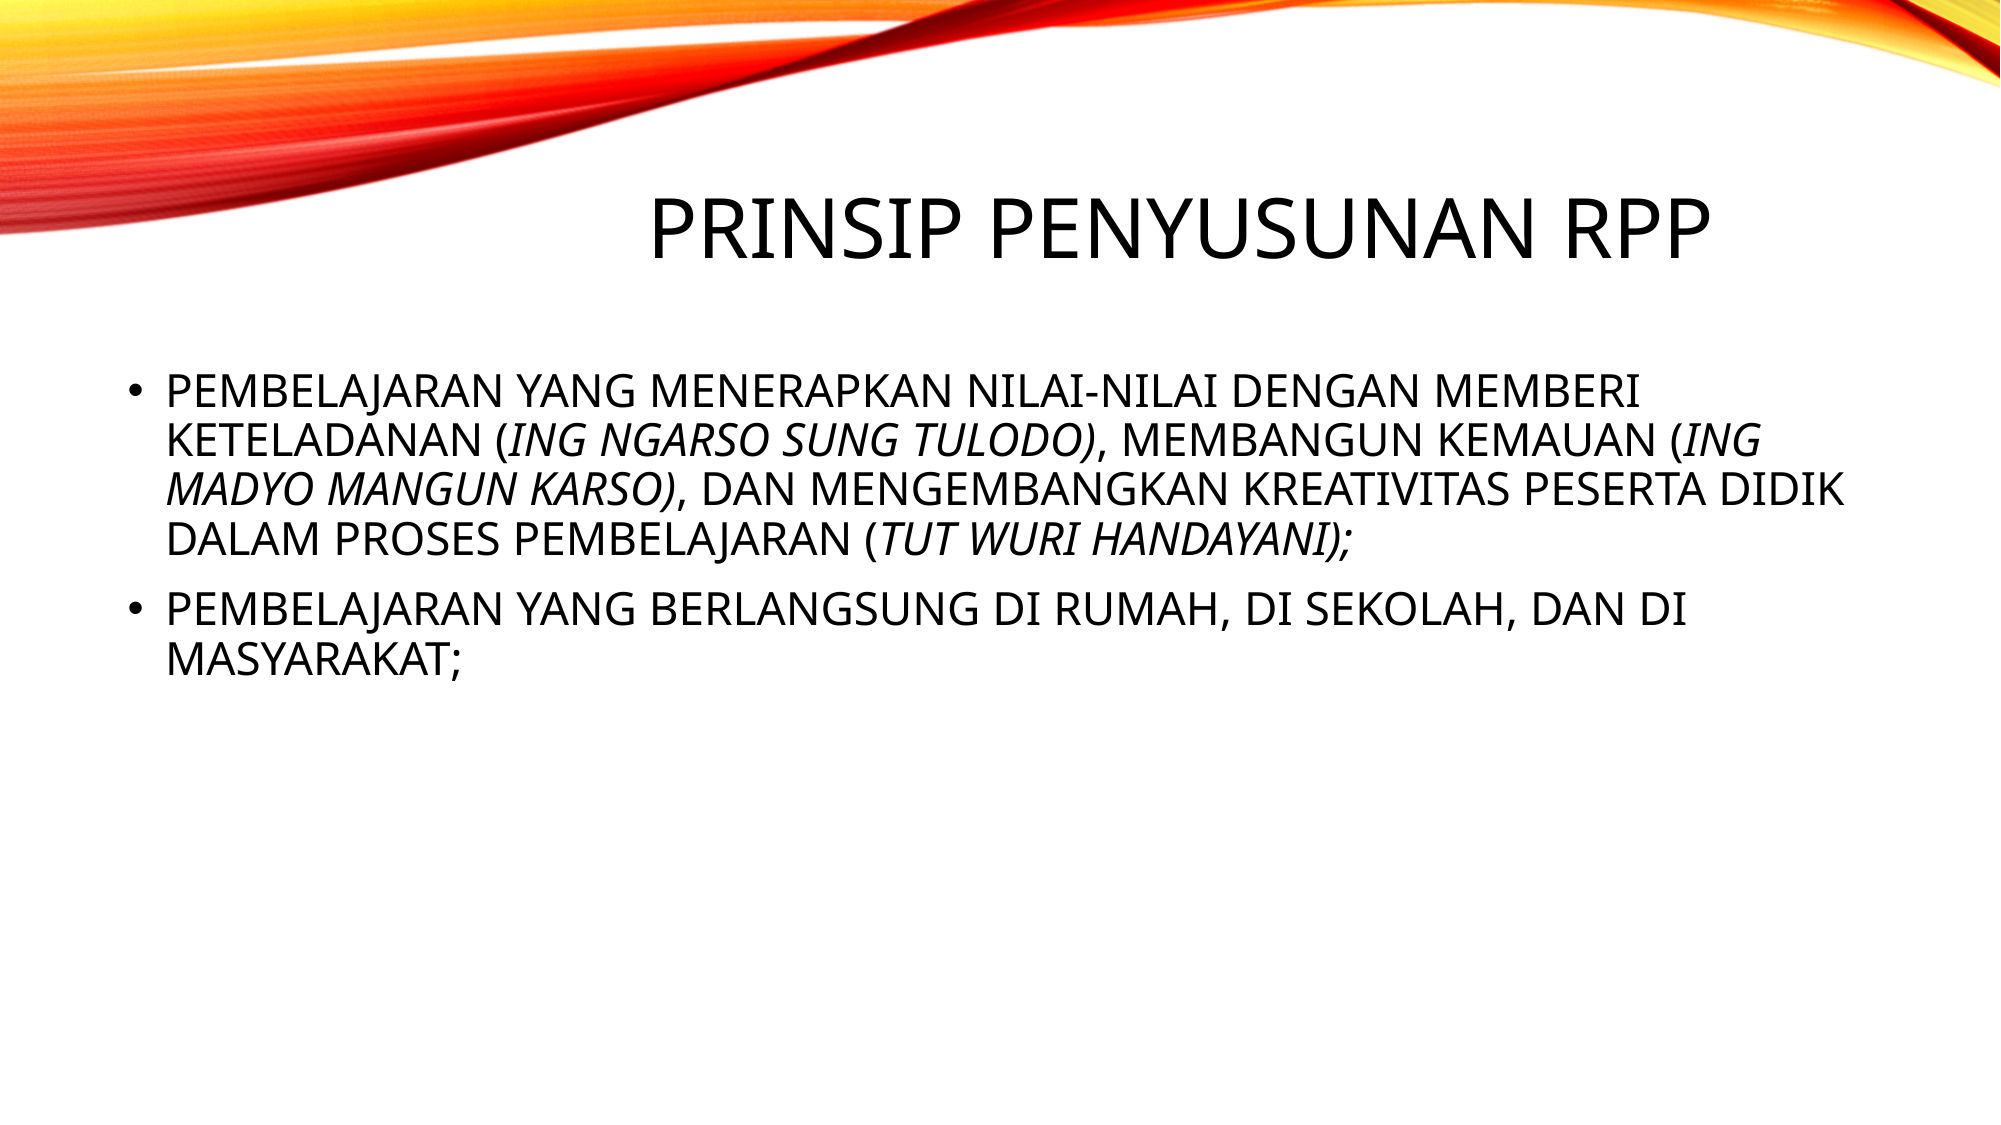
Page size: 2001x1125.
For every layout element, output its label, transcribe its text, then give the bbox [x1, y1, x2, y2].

title PRINSIP PENYUSUNAN RPP [474, 125, 1888, 338]
picture [0, 0, 2000, 237]
list PEMBELAJARAN YANG MENERAPKAN NILAI-NILAI DENGAN MEMBERI KETELADANAN (ING NGARSO SUNG TULODO), MEMBANGUN KEMAUAN (ING MADYO MANGUN KARSO), DAN MENGEMBANGKAN KREATIVITAS PESERTA DIDIK DALAM PROSES PEMBELAJARAN (TUT WURI HANDAYANI); PEMBELAJARAN YANG BERLANGSUNG DI RUMAH, DI SEKOLAH, DAN DI MASYARAKAT; [112, 360, 1888, 1021]
